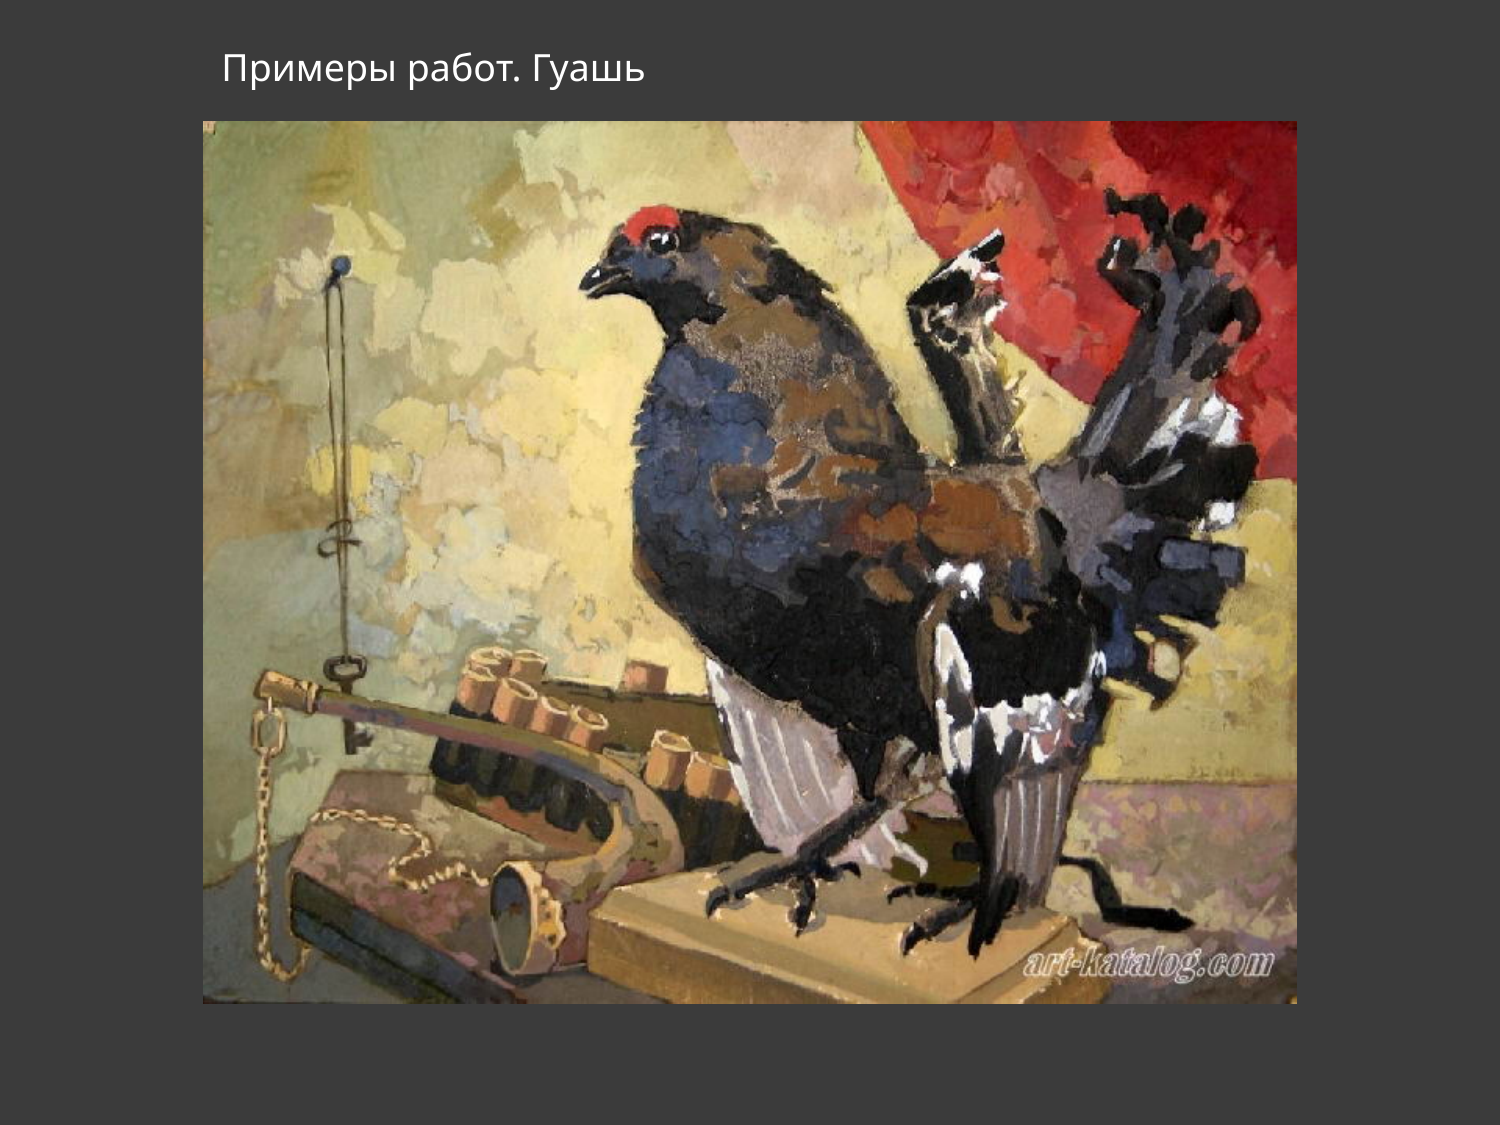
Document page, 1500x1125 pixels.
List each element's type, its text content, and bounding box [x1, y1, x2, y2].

text_box Примеры работ. Гуашь [206, 30, 1500, 149]
picture [202, 121, 1298, 1004]
